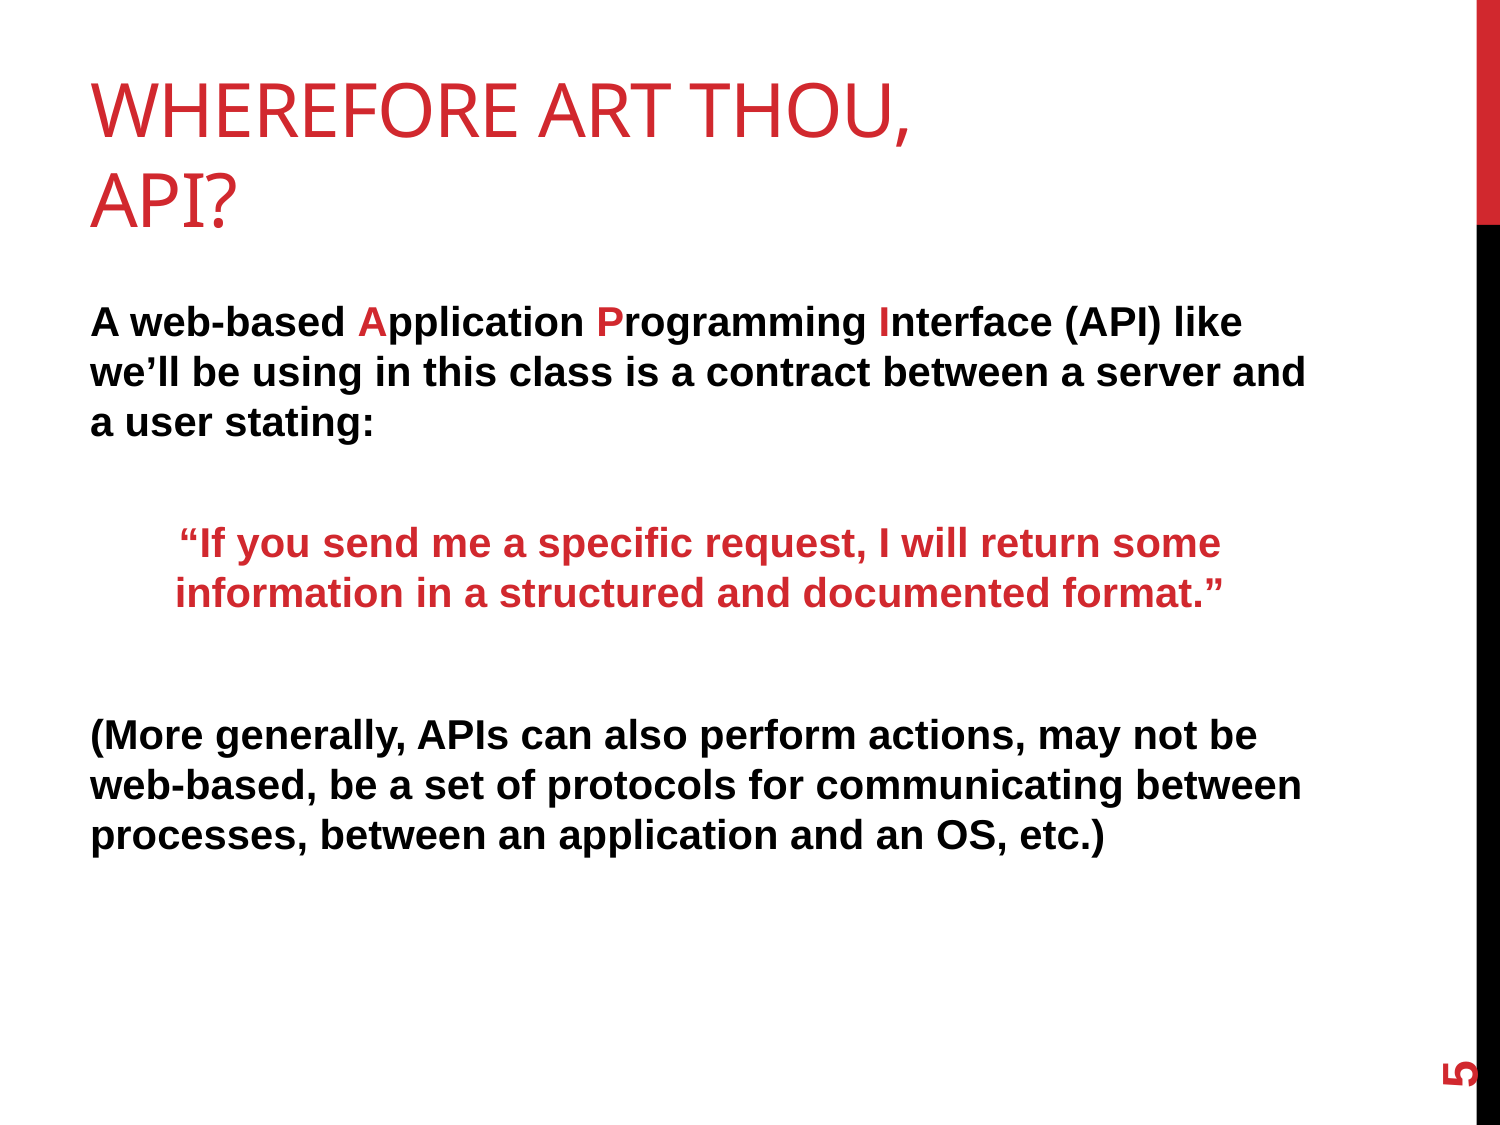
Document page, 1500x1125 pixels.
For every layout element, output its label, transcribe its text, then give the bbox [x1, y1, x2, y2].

slide_number 5 [1427, 887, 1488, 1104]
title Wherefore art thou, API? [75, 25, 1025, 250]
list A web-based Application Programming Interface (API) like we’ll be using in this class is a contract between a server and a user stating: “If you send me a specific request, I will return some information in a structured and documented format.” (More generally, APIs can also perform actions, may not be web-based, be a set of protocols for communicating between processes, between an application and an OS, etc.) [75, 287, 1325, 1005]
